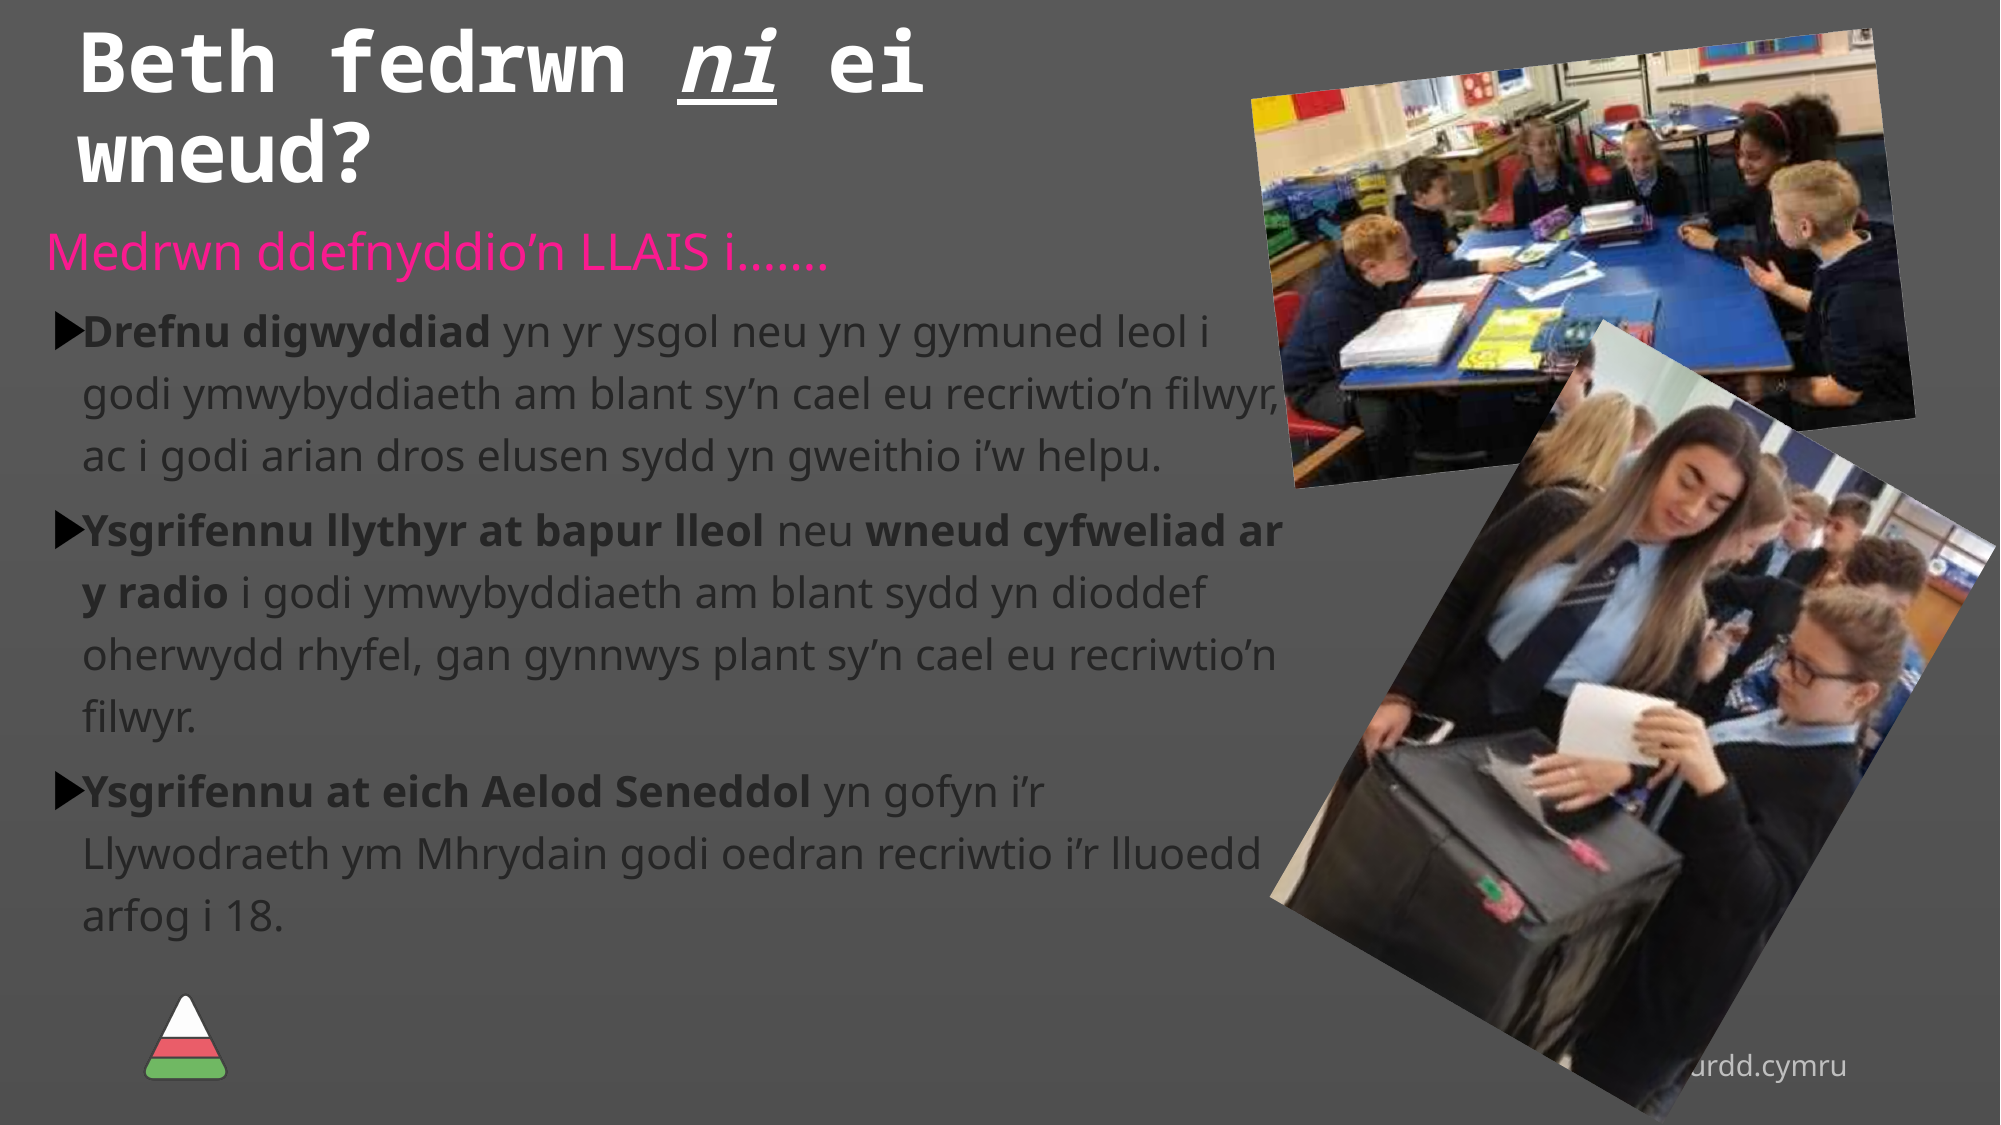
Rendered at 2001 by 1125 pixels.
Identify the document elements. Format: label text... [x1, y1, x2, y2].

picture [1252, 29, 1996, 1124]
list Medrwn ddefnyddio’n LLAIS i……. Drefnu digwyddiad yn yr ysgol neu yn y gymuned leol i godi ymwybyddiaeth am blant sy’n cael eu recriwtio’n filwyr, ac i godi arian dros elusen sydd yn gweithio i’w helpu. Ysgrifennu llythyr at bapur lleol neu wneud cyfweliad ar y radio i godi ymwybyddiaeth am blant sydd yn dioddef oherwydd rhyfel, gan gynnwys plant sy’n cael eu recriwtio’n filwyr. Ysgrifennu at eich Aelod Seneddol yn gofyn i’r Llywodraeth ym Mhrydain godi oedran recriwtio i’r lluoedd arfog i 18. [30, 219, 1300, 989]
picture [137, 991, 231, 1086]
picture [45, 305, 95, 356]
picture [45, 765, 95, 816]
title Beth fedrwn ni ei wneud? [62, 1, 1176, 219]
picture [45, 504, 95, 555]
